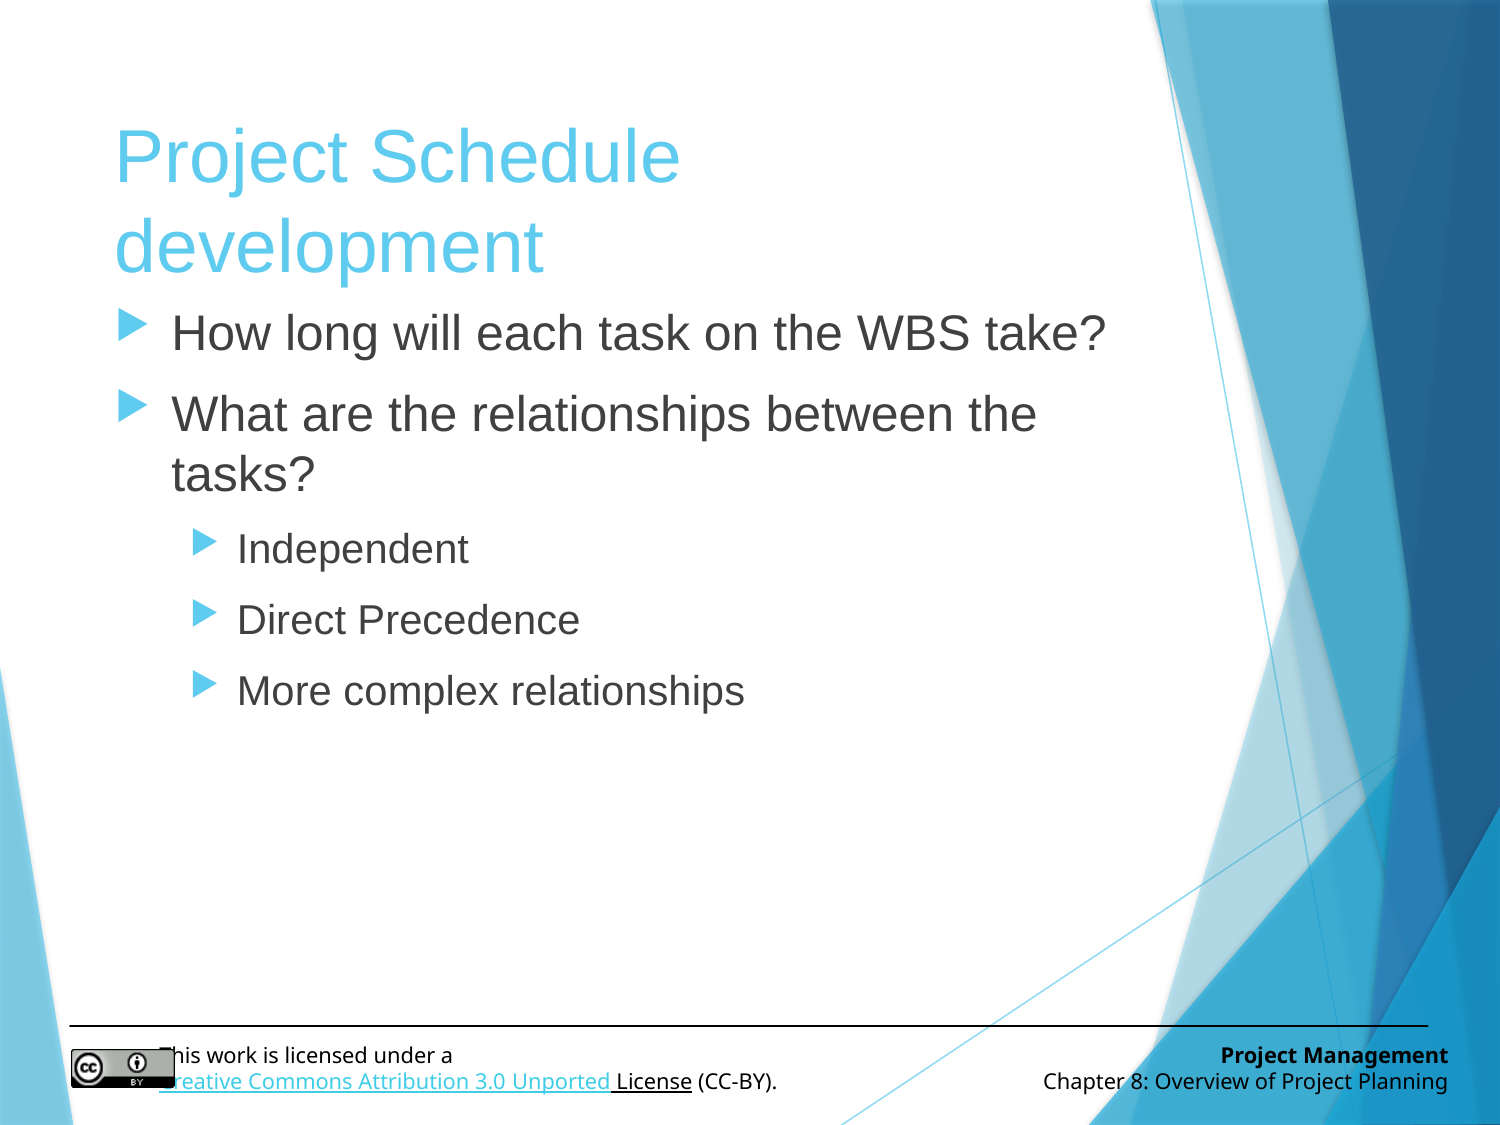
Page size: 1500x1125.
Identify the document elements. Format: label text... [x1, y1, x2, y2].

title Project Schedule development [99, 99, 1142, 292]
list How long will each task on the WBS take? What are the relationships between the tasks? Independent Direct Precedence More complex relationships [99, 292, 1142, 930]
picture [71, 1049, 175, 1088]
